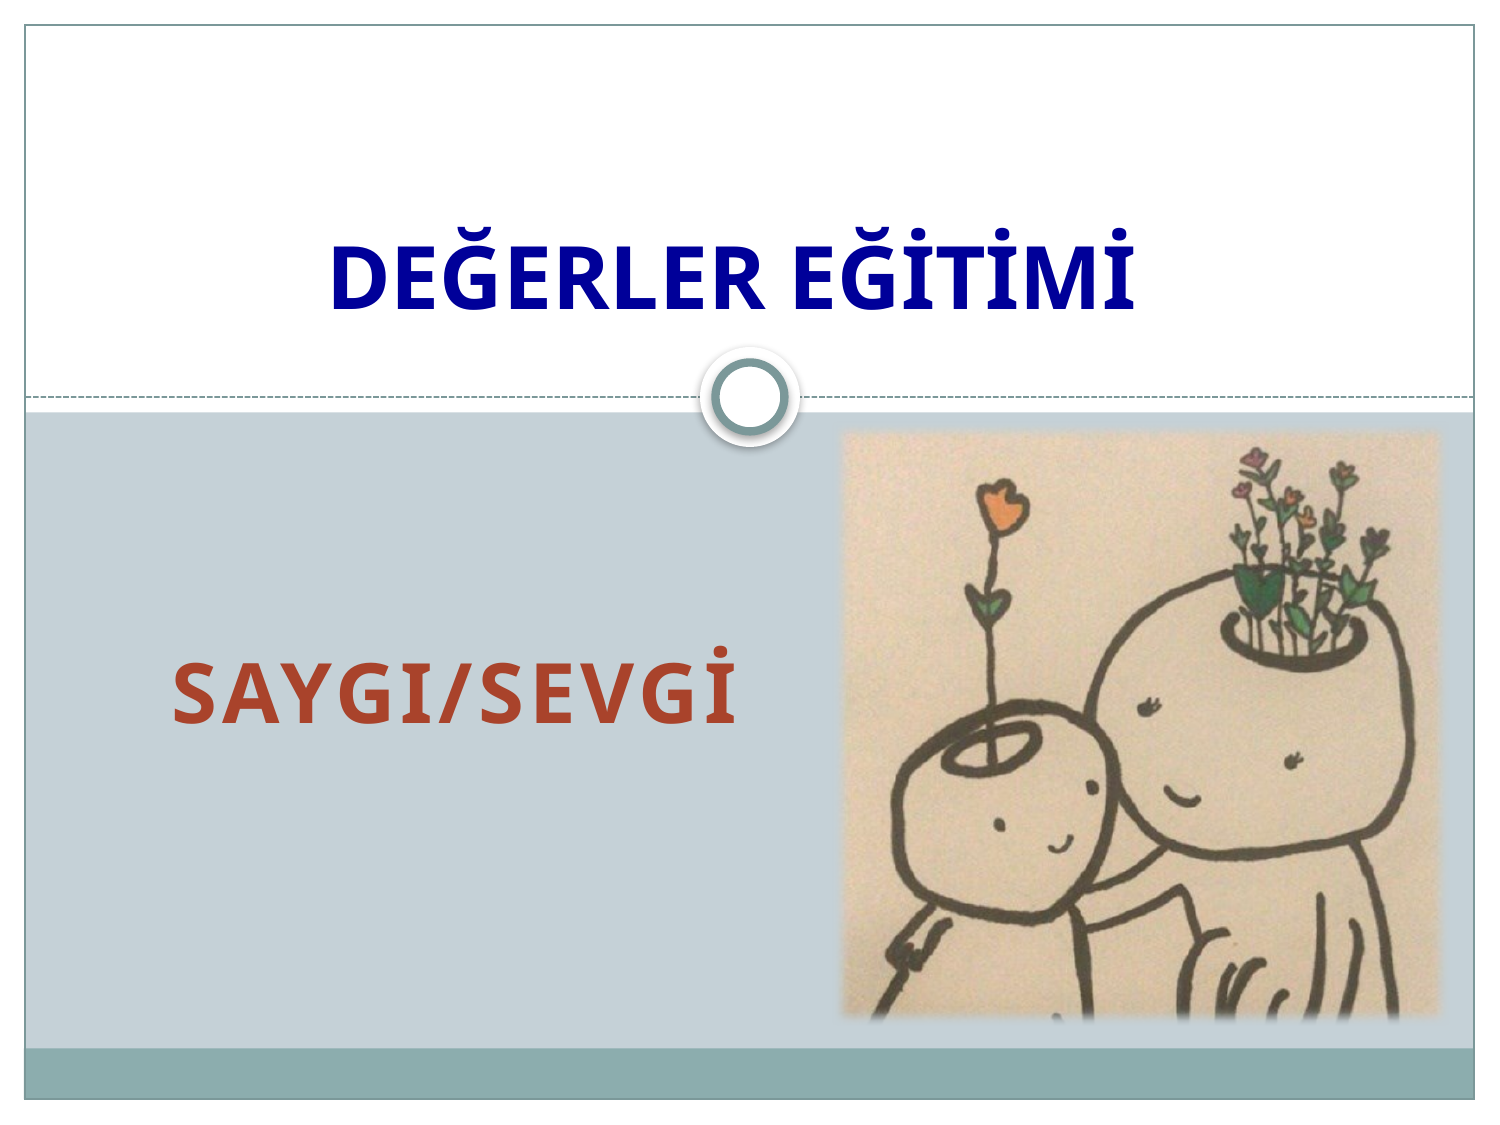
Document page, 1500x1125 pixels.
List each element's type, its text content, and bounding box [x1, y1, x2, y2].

subtitle SAYGI/SEVGİ [0, 632, 824, 921]
title DEĞERLER EĞİTİMİ [93, 93, 1369, 335]
picture [831, 421, 1450, 1026]
